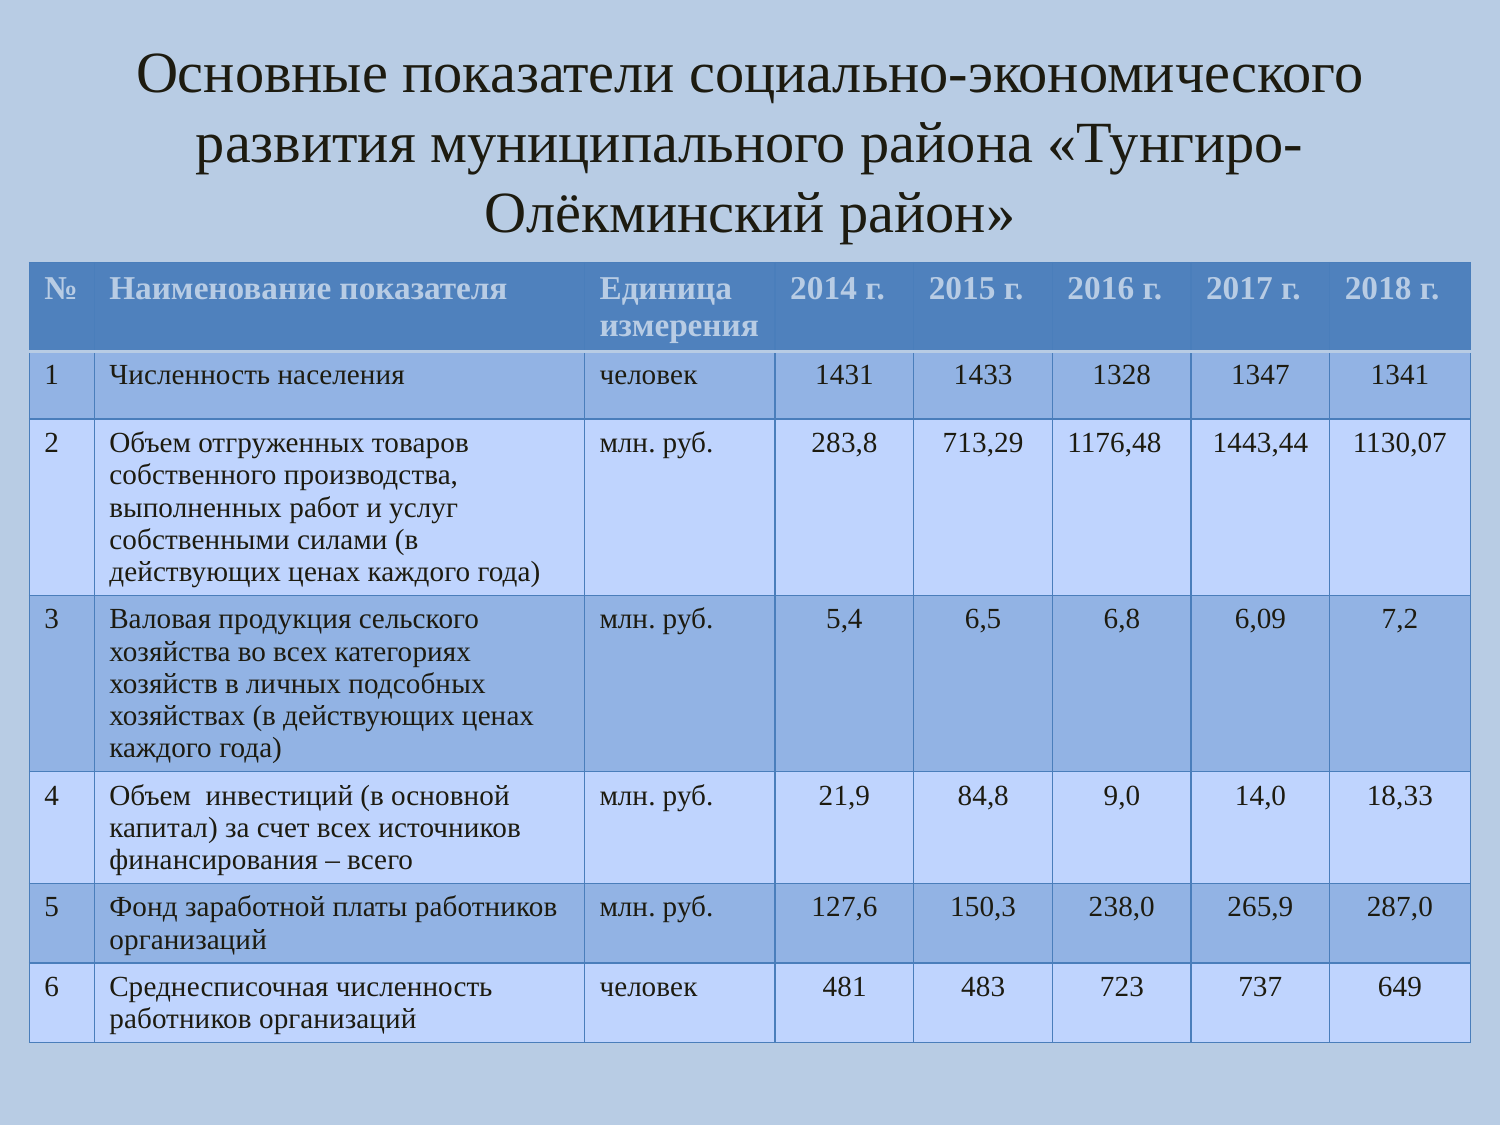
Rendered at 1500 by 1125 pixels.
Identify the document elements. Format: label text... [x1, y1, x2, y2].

table_cell 6 [30, 964, 94, 1042]
table_cell 18,33 [1330, 772, 1470, 883]
table_cell 1341 [1330, 353, 1470, 418]
table_header 2014 г. [776, 263, 913, 350]
table_cell 713,29 [914, 420, 1052, 595]
table_cell млн. руб. [585, 884, 774, 962]
table_cell 283,8 [776, 420, 913, 595]
table_header Наименование показателя [95, 263, 584, 350]
table_cell 1433 [914, 353, 1052, 418]
table_cell Объем отгруженных товаров собственного производства, выполненных работ и услуг собственными силами (в действующих ценах каждого года) [95, 420, 584, 595]
table_cell 649 [1330, 964, 1470, 1042]
table_cell Среднесписочная численность работников организаций [95, 964, 584, 1042]
table_cell 6,09 [1192, 596, 1329, 771]
table_cell 287,0 [1330, 884, 1470, 962]
table_cell 1431 [776, 353, 913, 418]
table_cell человек [585, 964, 774, 1042]
table_header Единица измерения [585, 263, 774, 350]
table_cell 4 [30, 772, 94, 883]
table_cell человек [585, 353, 774, 418]
table_cell 6,8 [1053, 596, 1190, 771]
table_header 2016 г. [1053, 263, 1190, 350]
table_cell 481 [776, 964, 913, 1042]
table_cell 127,6 [776, 884, 913, 962]
table_cell Валовая продукция сельского хозяйства во всех категориях хозяйств в личных подсобных хозяйствах (в действующих ценах каждого года) [95, 596, 584, 771]
table_cell 9,0 [1053, 772, 1190, 883]
table_cell млн. руб. [585, 772, 774, 883]
table_cell 1328 [1053, 353, 1190, 418]
table_cell 238,0 [1053, 884, 1190, 962]
table_cell млн. руб. [585, 420, 774, 595]
table_cell 5 [30, 884, 94, 962]
table_header 2017 г. [1192, 263, 1329, 350]
table_cell 2 [30, 420, 94, 595]
table_cell 1 [30, 353, 94, 418]
table_cell 723 [1053, 964, 1190, 1042]
table_cell 6,5 [914, 596, 1052, 771]
title Основные показатели социально-экономического развития муниципального района «Тунгиро-Олёкминский район» [75, 45, 1425, 233]
table_header № [30, 263, 94, 350]
table_cell 265,9 [1192, 884, 1329, 962]
table_cell 1130,07 [1330, 420, 1470, 595]
table_cell 21,9 [776, 772, 913, 883]
table_cell 3 [30, 596, 94, 771]
table_cell 84,8 [914, 772, 1052, 883]
table_cell Объем инвестиций (в основной капитал) за счет всех источников финансирования – всего [95, 772, 584, 883]
table_cell 483 [914, 964, 1052, 1042]
table_cell Фонд заработной платы работников организаций [95, 884, 584, 962]
table_header 2015 г. [914, 263, 1052, 350]
table_cell 1347 [1192, 353, 1329, 418]
table_cell 5,4 [776, 596, 913, 771]
table_cell Численность населения [95, 353, 584, 418]
table_cell 150,3 [914, 884, 1052, 962]
table_cell млн. руб. [585, 596, 774, 771]
table_cell 1176,48 [1053, 420, 1190, 595]
table_cell 737 [1192, 964, 1329, 1042]
table_header 2018 г. [1330, 263, 1470, 350]
table_cell 7,2 [1330, 596, 1470, 771]
table_cell 1443,44 [1192, 420, 1329, 595]
table_cell 14,0 [1192, 772, 1329, 883]
